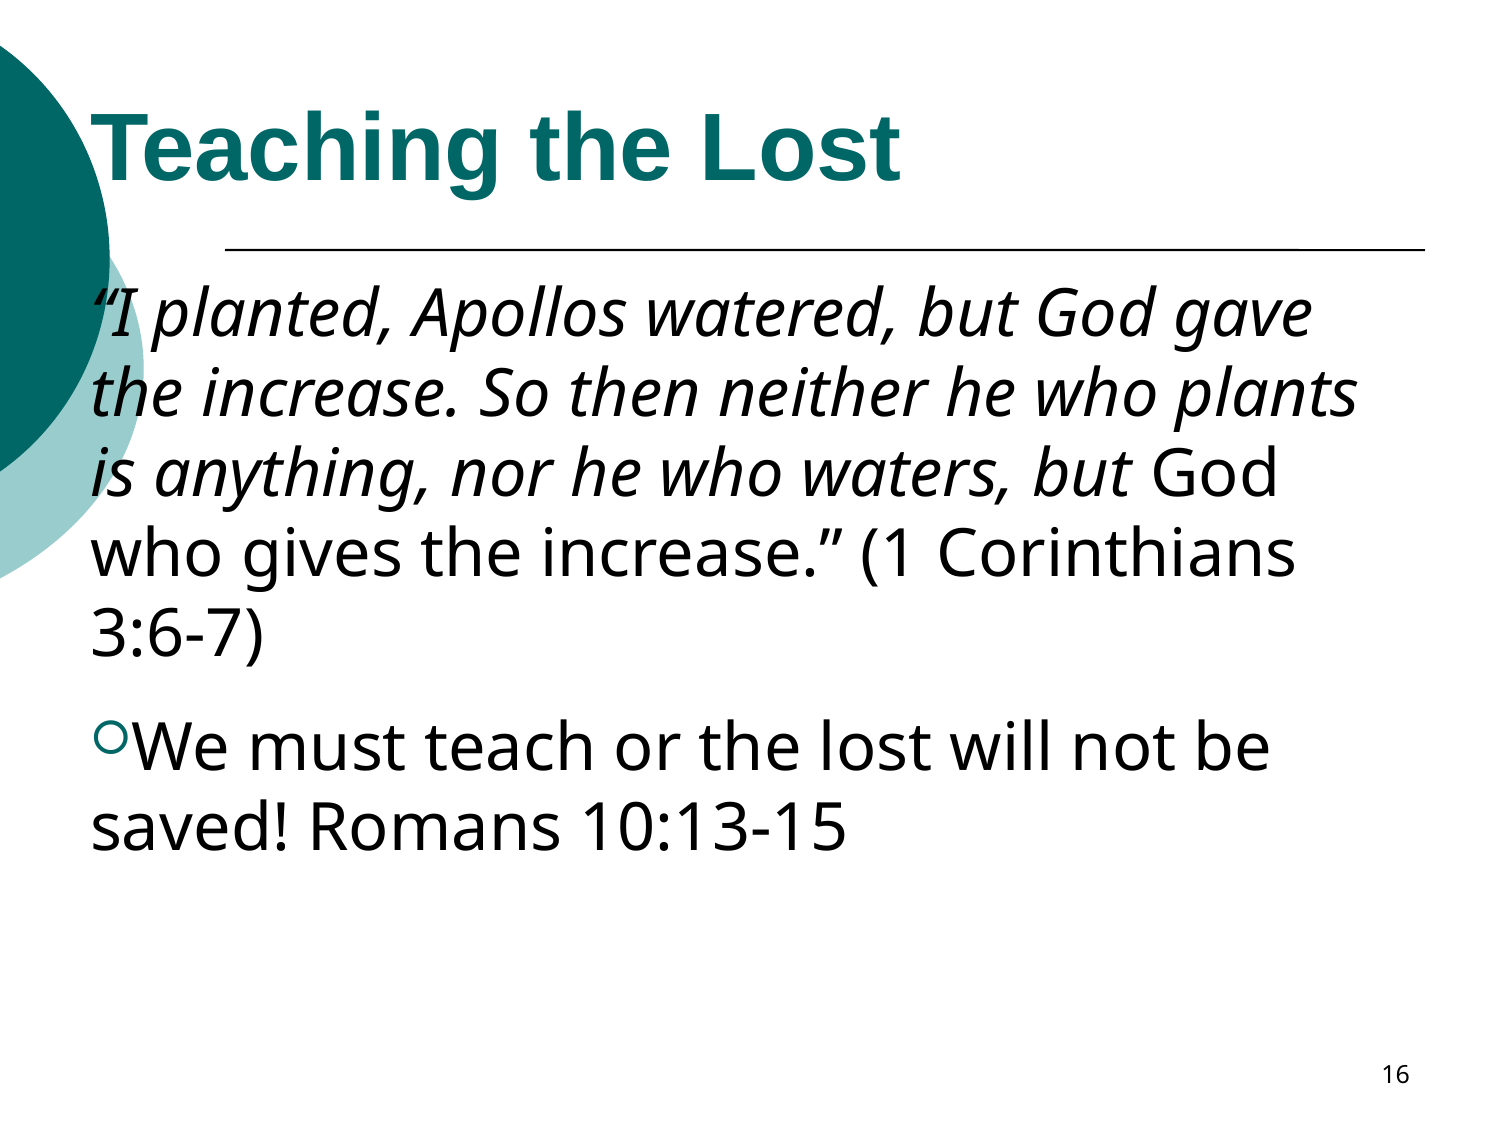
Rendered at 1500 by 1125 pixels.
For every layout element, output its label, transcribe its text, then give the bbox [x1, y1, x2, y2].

slide_number 16 [1074, 1024, 1426, 1101]
title Teaching the Lost [74, 4, 1426, 208]
list “I planted, Apollos watered, but God gave the increase. So then neither he who plants is anything, nor he who waters, but God who gives the increase.” (1 Corinthians 3:6-7) We must teach or the lost will not be saved! Romans 10:13-15 [74, 262, 1438, 916]
